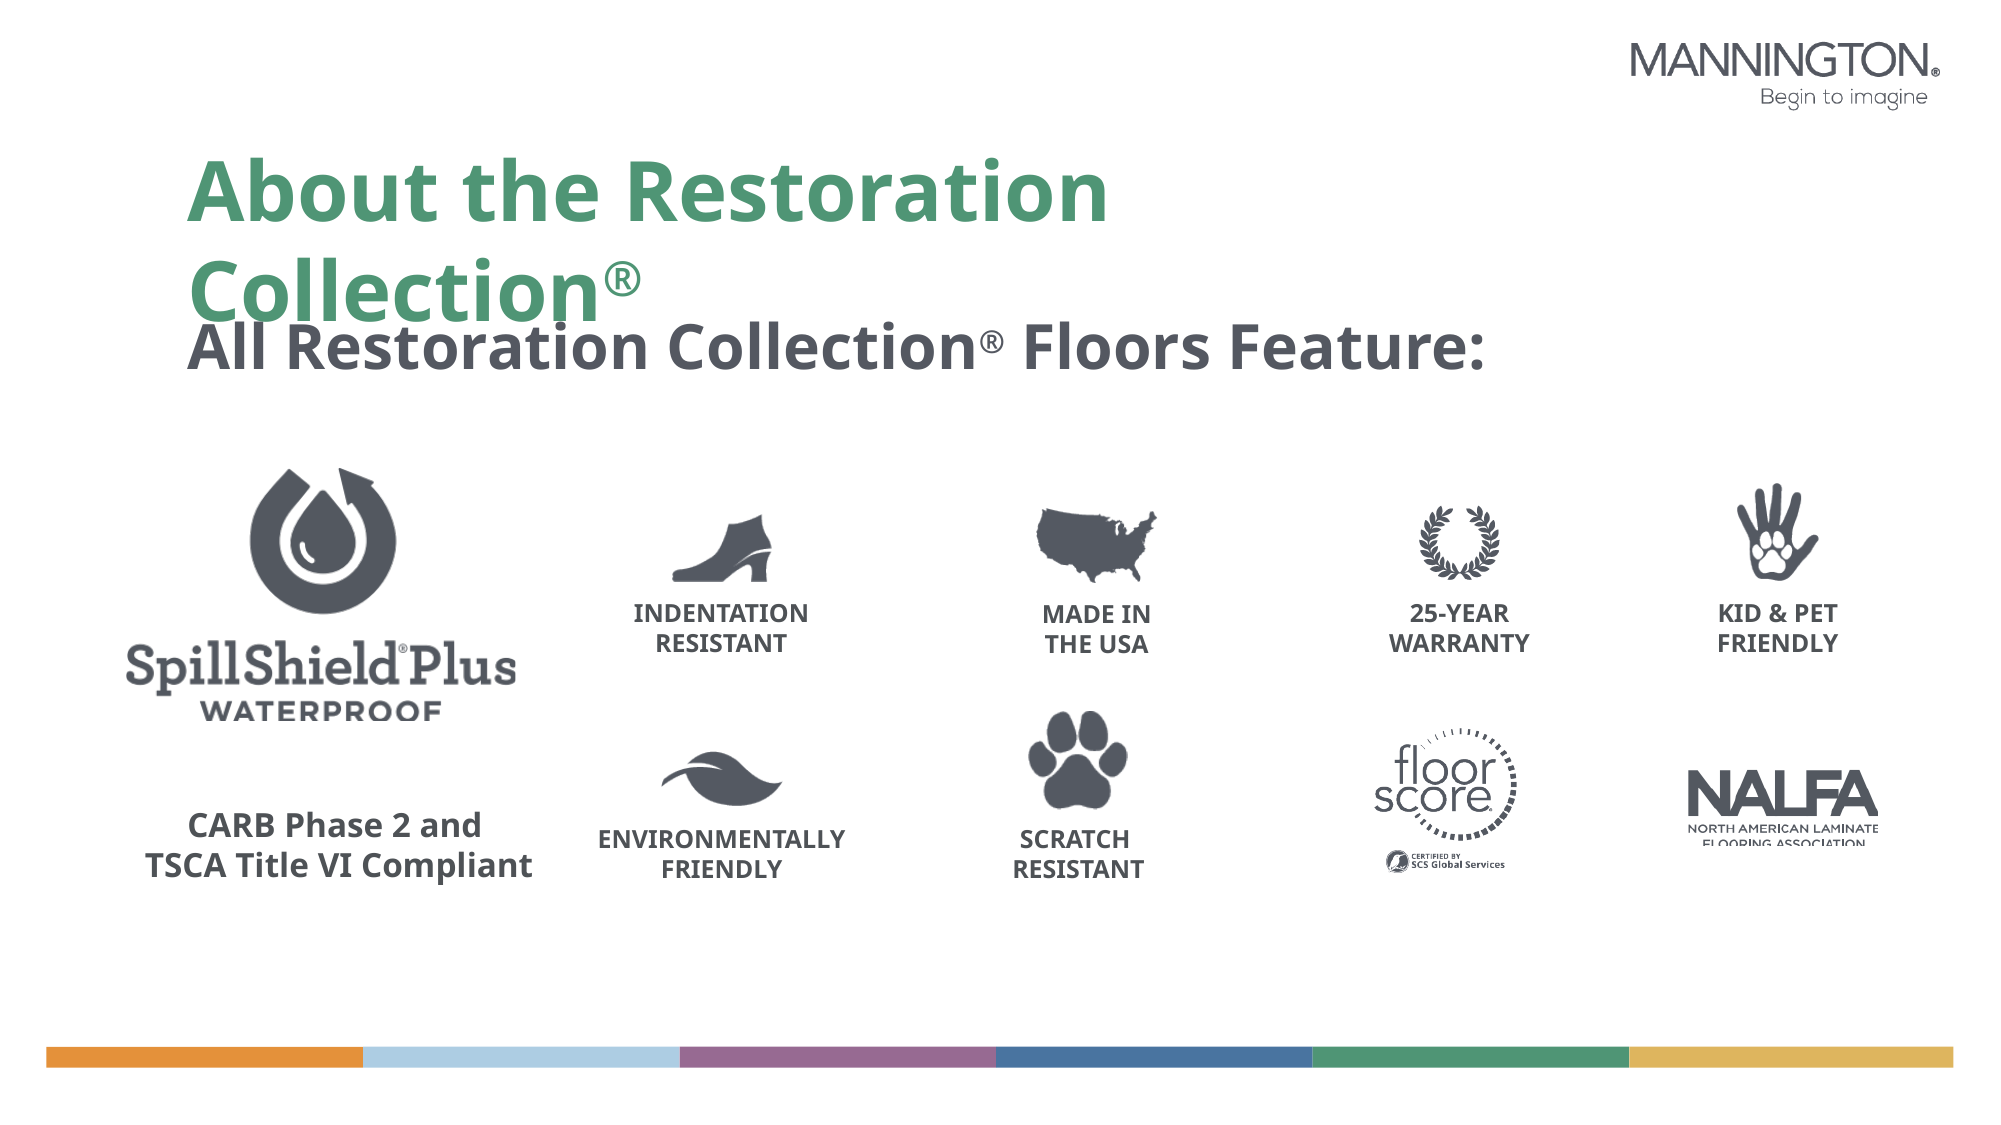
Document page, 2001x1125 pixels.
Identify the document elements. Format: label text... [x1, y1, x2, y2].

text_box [1025, 508, 1169, 668]
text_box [46, 1046, 1954, 1068]
text_box About the Restoration Collection® [172, 130, 1529, 346]
text_box CARB Phase 2 and TSCA Title VI Compliant [130, 796, 549, 892]
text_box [576, 751, 867, 892]
picture [1688, 769, 1878, 846]
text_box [617, 514, 827, 667]
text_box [1367, 505, 1553, 666]
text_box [1698, 483, 1858, 666]
text_box All Restoration Collection® Floors Feature: [172, 346, 1529, 390]
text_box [990, 711, 1166, 892]
picture [1374, 728, 1517, 873]
picture [126, 467, 516, 721]
picture [1612, 25, 1954, 120]
